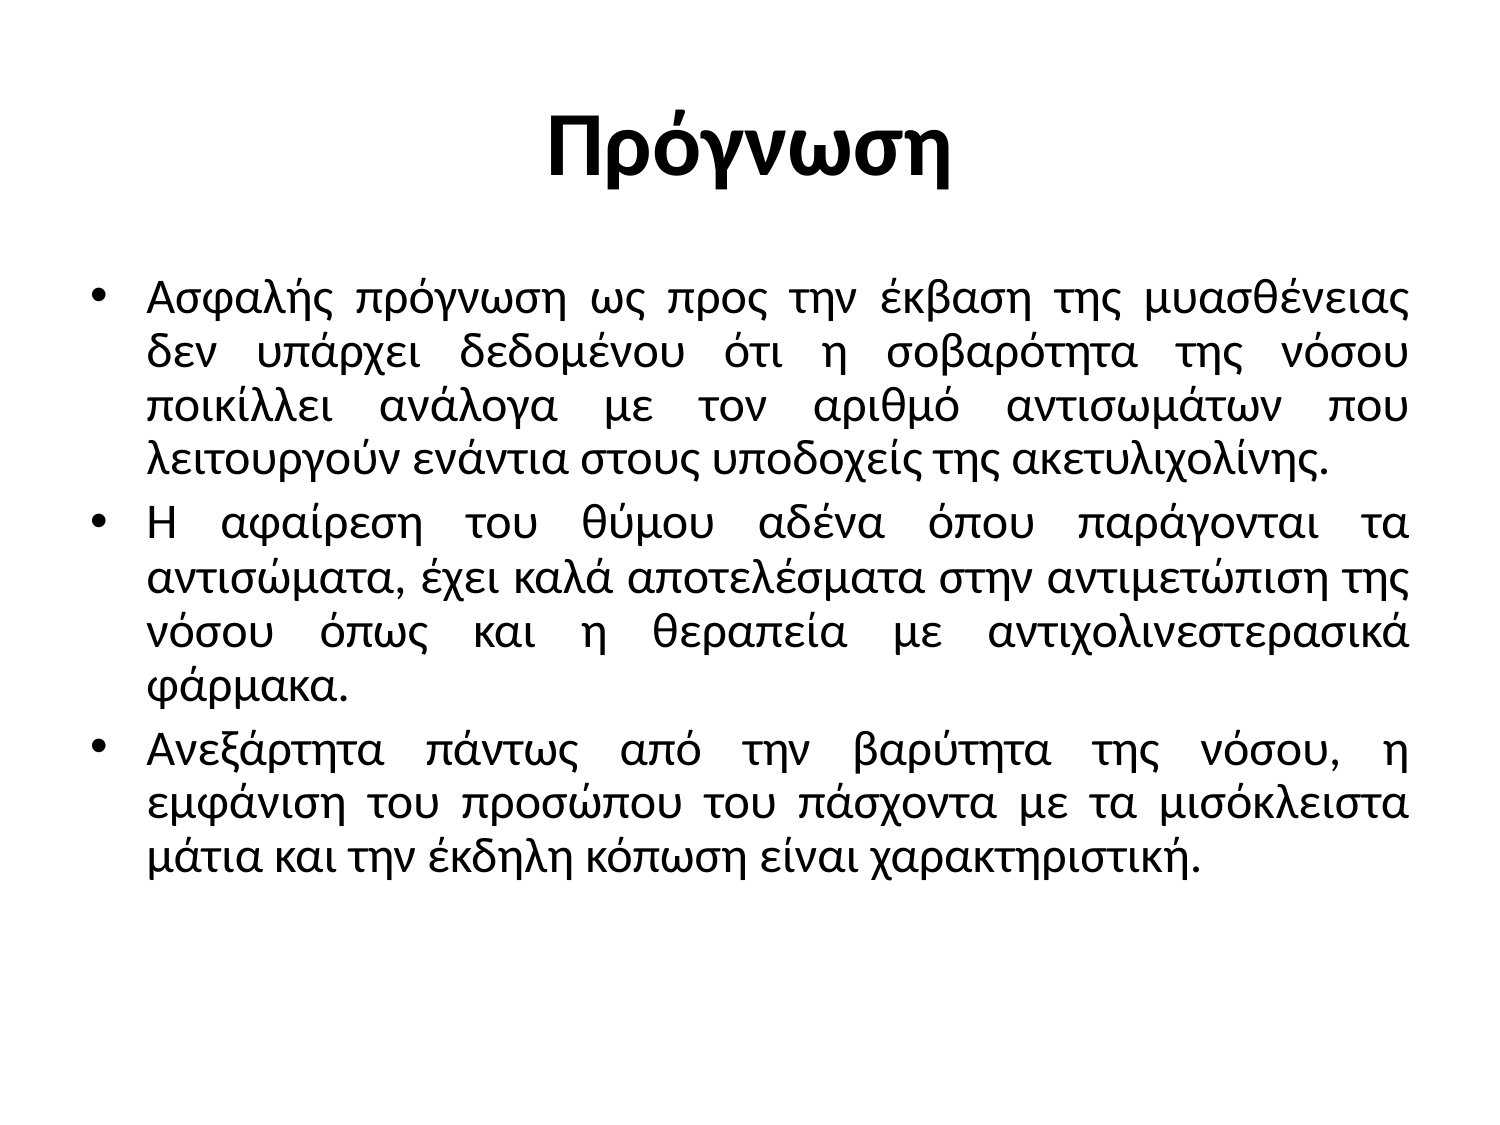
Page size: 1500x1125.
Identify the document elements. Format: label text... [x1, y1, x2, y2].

title Πρόγνωση [75, 45, 1425, 233]
list Ασφαλής πρόγνωση ως προς την έκβαση της μυασθένειας δεν υπάρχει δεδομένου ότι η σοβαρότητα της νόσου ποικίλλει ανάλογα με τον αριθμό αντισωμάτων που λειτουργούν ενάντια στους υποδοχείς της ακετυλιχολίνης. Η αφαίρεση του θύμου αδένα όπου παράγονται τα αντισώματα, έχει καλά αποτελέσματα στην αντιμετώπιση της νόσου όπως και η θεραπεία με αντιχολινεστερασικά φάρμακα. Ανεξάρτητα πάντως από την βαρύτητα της νόσου, η εμφάνιση του προσώπου του πάσχοντα με τα μισόκλειστα μάτια και την έκδηλη κόπωση είναι χαρακτηριστική. [75, 262, 1425, 1005]
